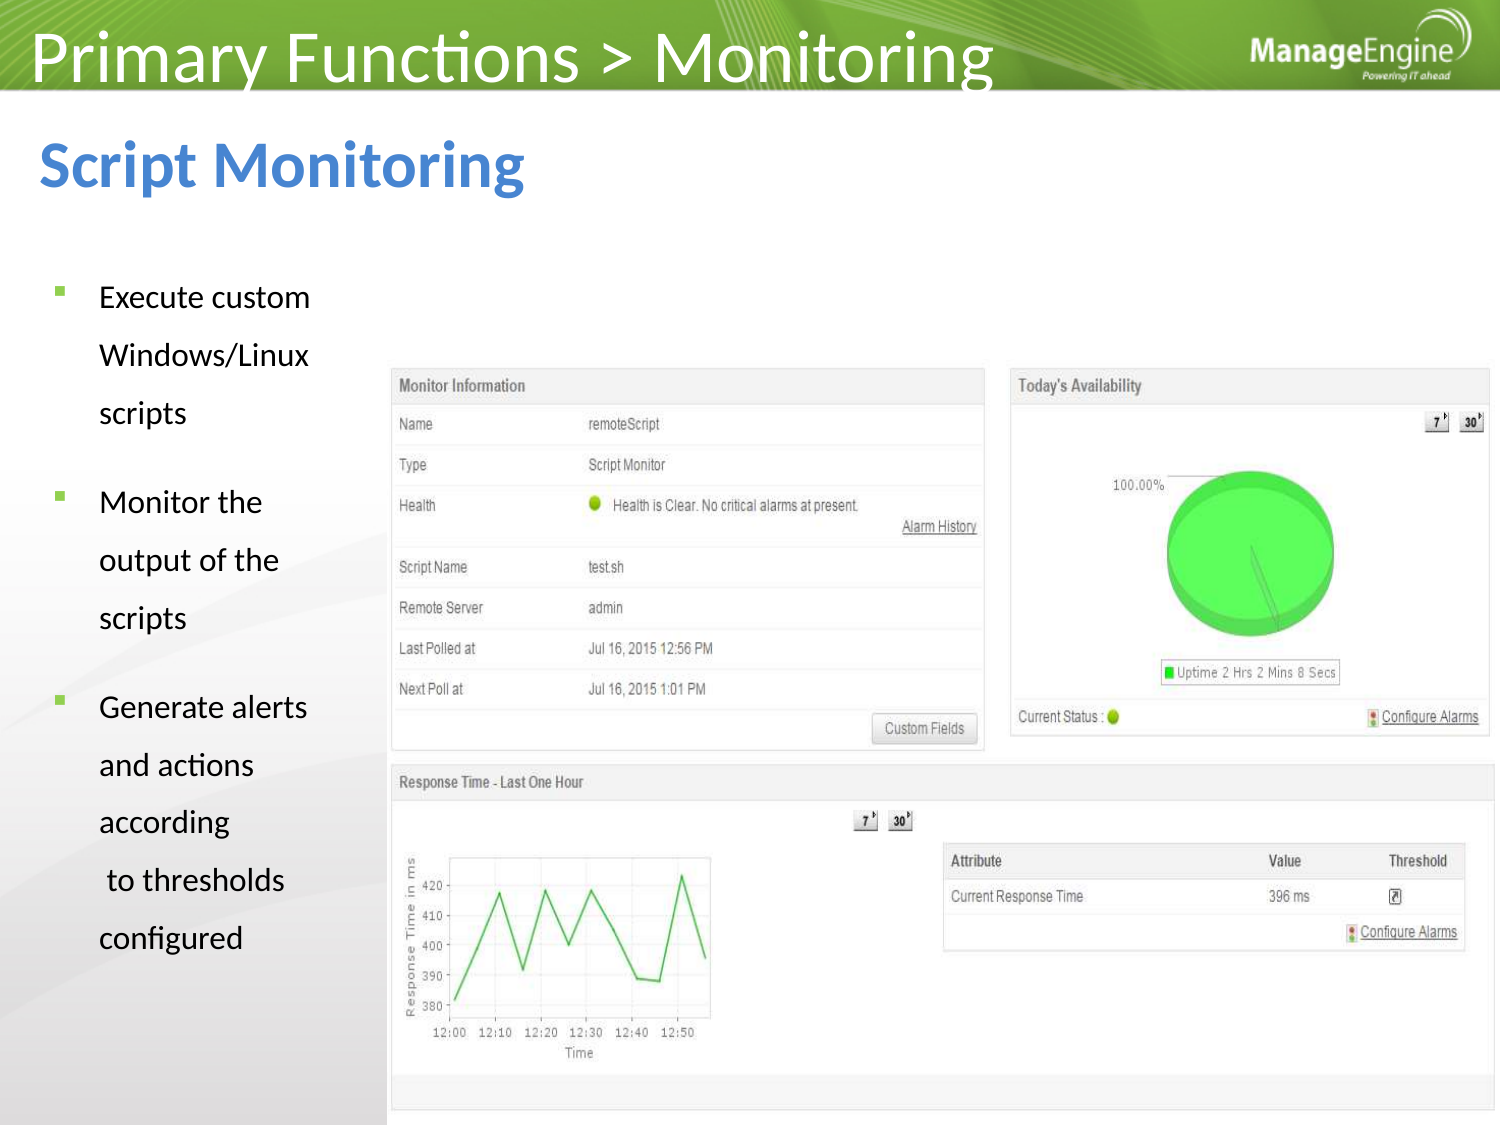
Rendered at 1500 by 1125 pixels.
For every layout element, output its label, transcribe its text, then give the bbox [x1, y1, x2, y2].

text_box Script Monitoring [24, 113, 625, 209]
text_box Primary Functions > Monitoring [15, 0, 1011, 106]
picture [0, 0, 1500, 1125]
text_box Execute custom Windows/Linux scripts Monitor the output of the scripts Generate alerts and actions according to thresholds configured [37, 249, 344, 1043]
